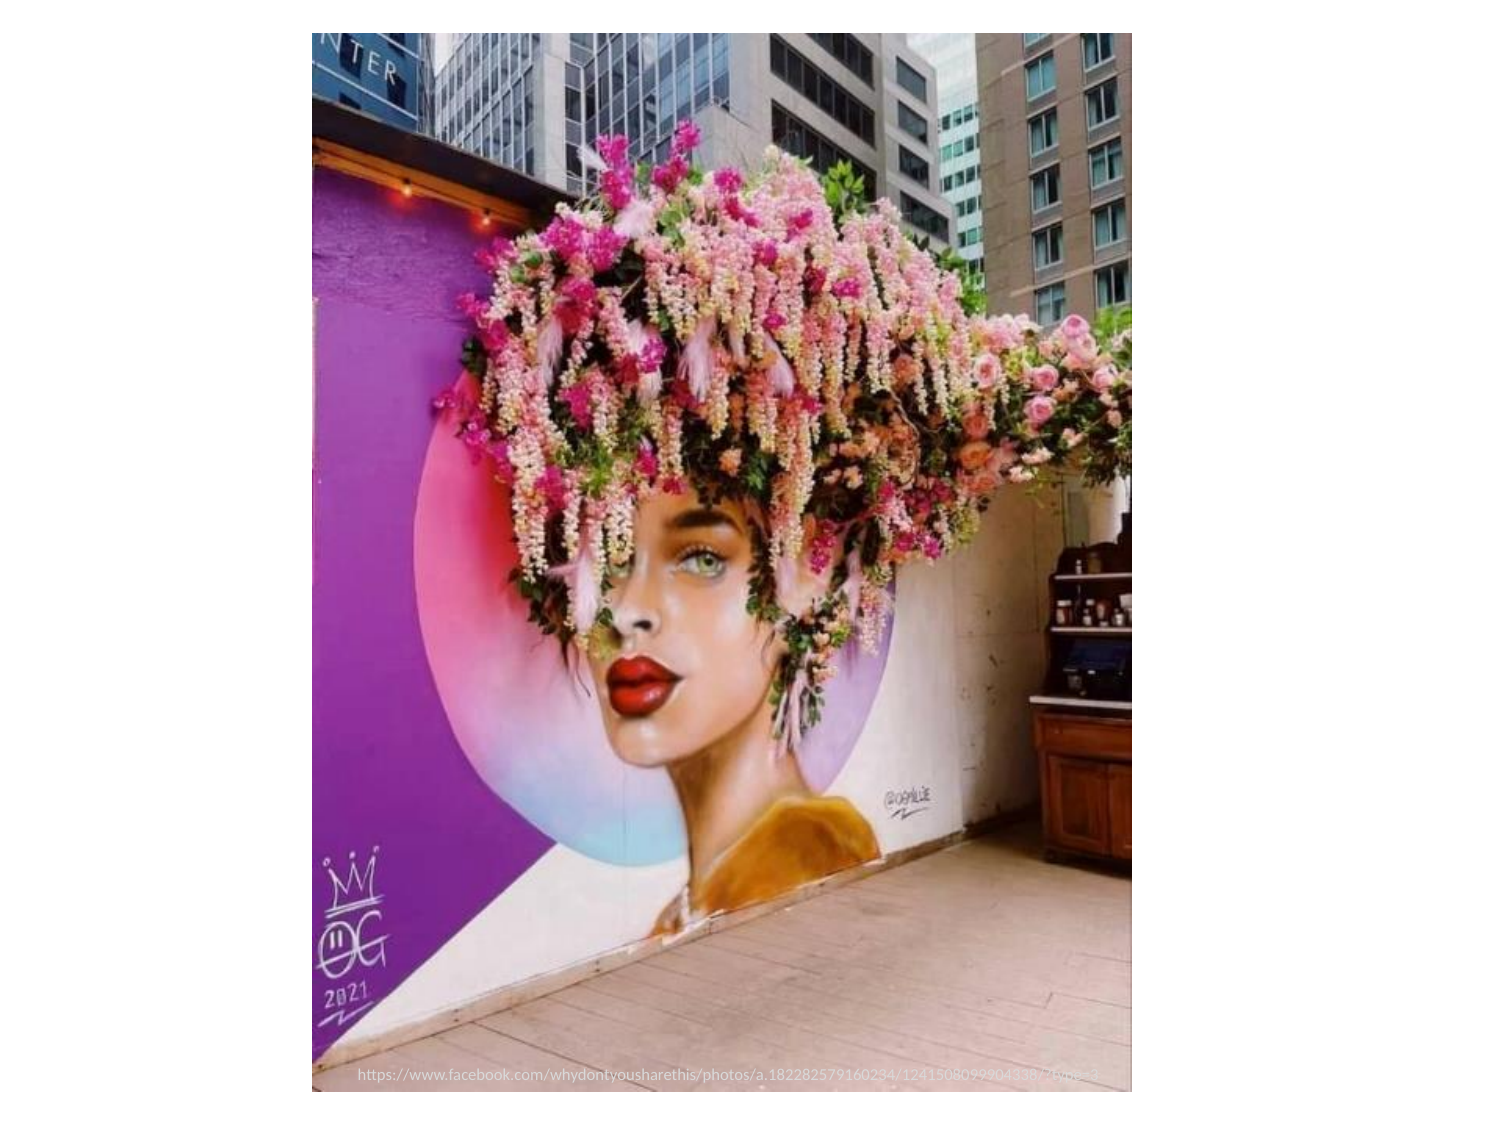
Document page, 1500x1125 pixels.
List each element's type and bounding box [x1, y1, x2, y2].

text_box [312, 32, 1132, 1092]
